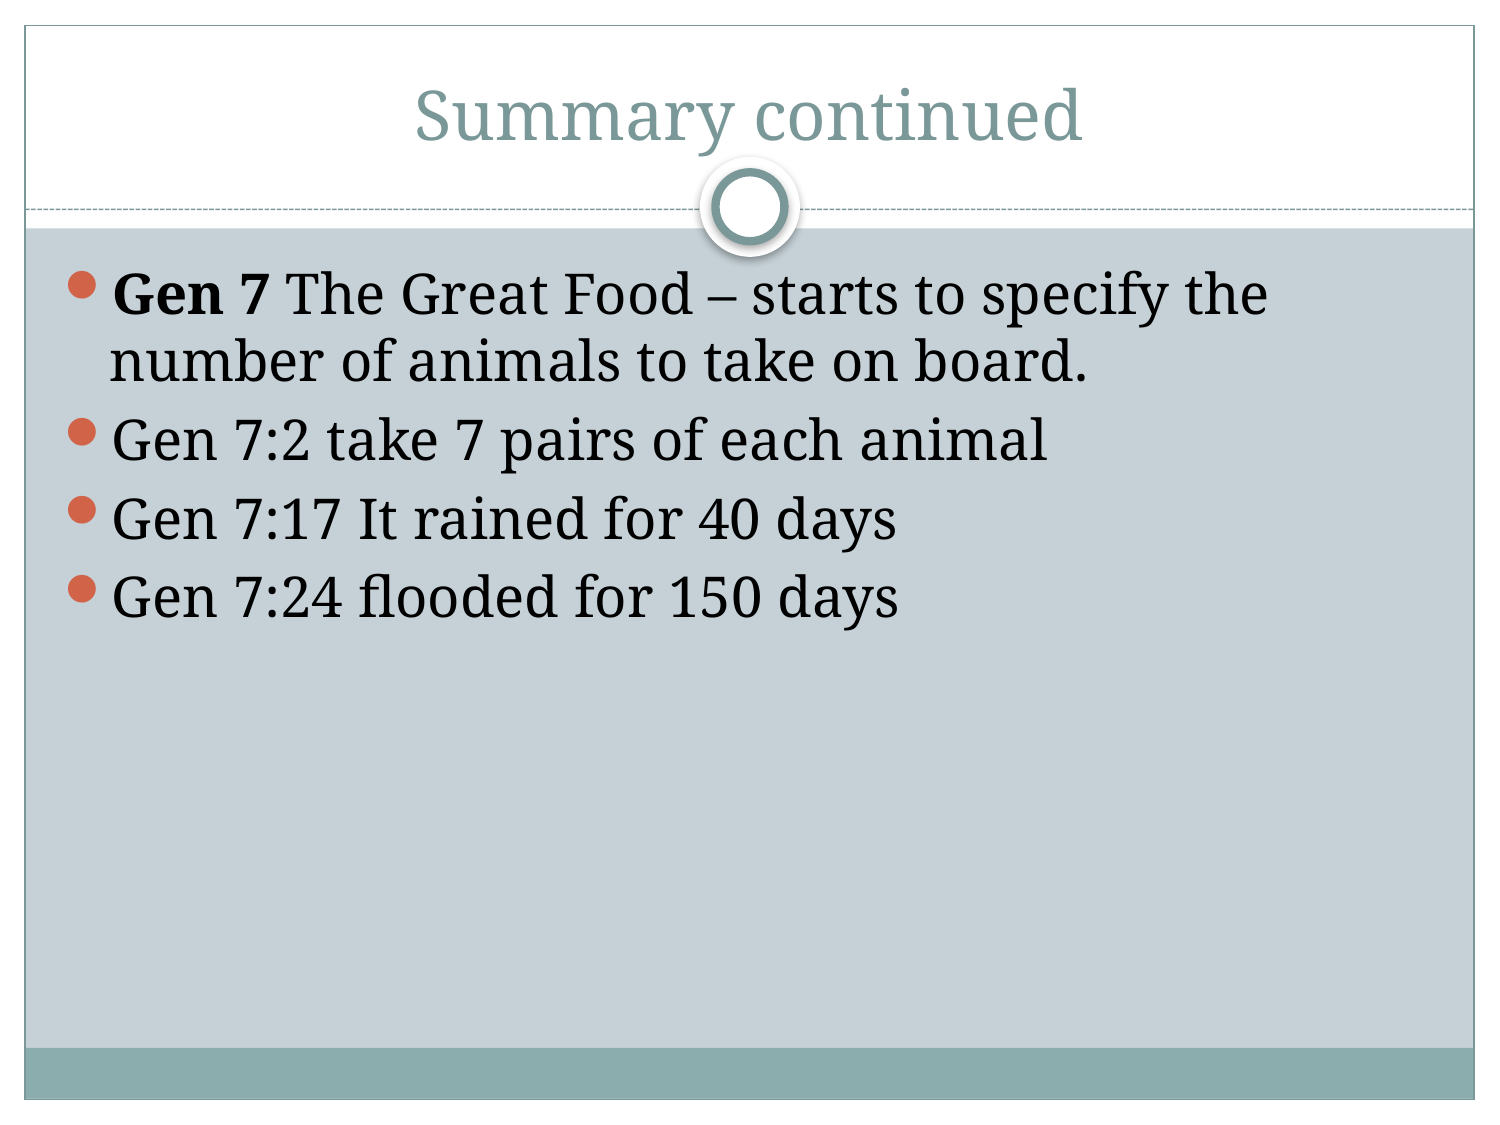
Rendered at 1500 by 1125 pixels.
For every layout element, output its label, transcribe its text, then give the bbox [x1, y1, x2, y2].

title Summary continued [49, 37, 1450, 162]
list Gen 7 The Great Food – starts to specify the number of animals to take on board. Gen 7:2 take 7 pairs of each animal Gen 7:17 It rained for 40 days Gen 7:24 flooded for 150 days [49, 250, 1445, 1001]
